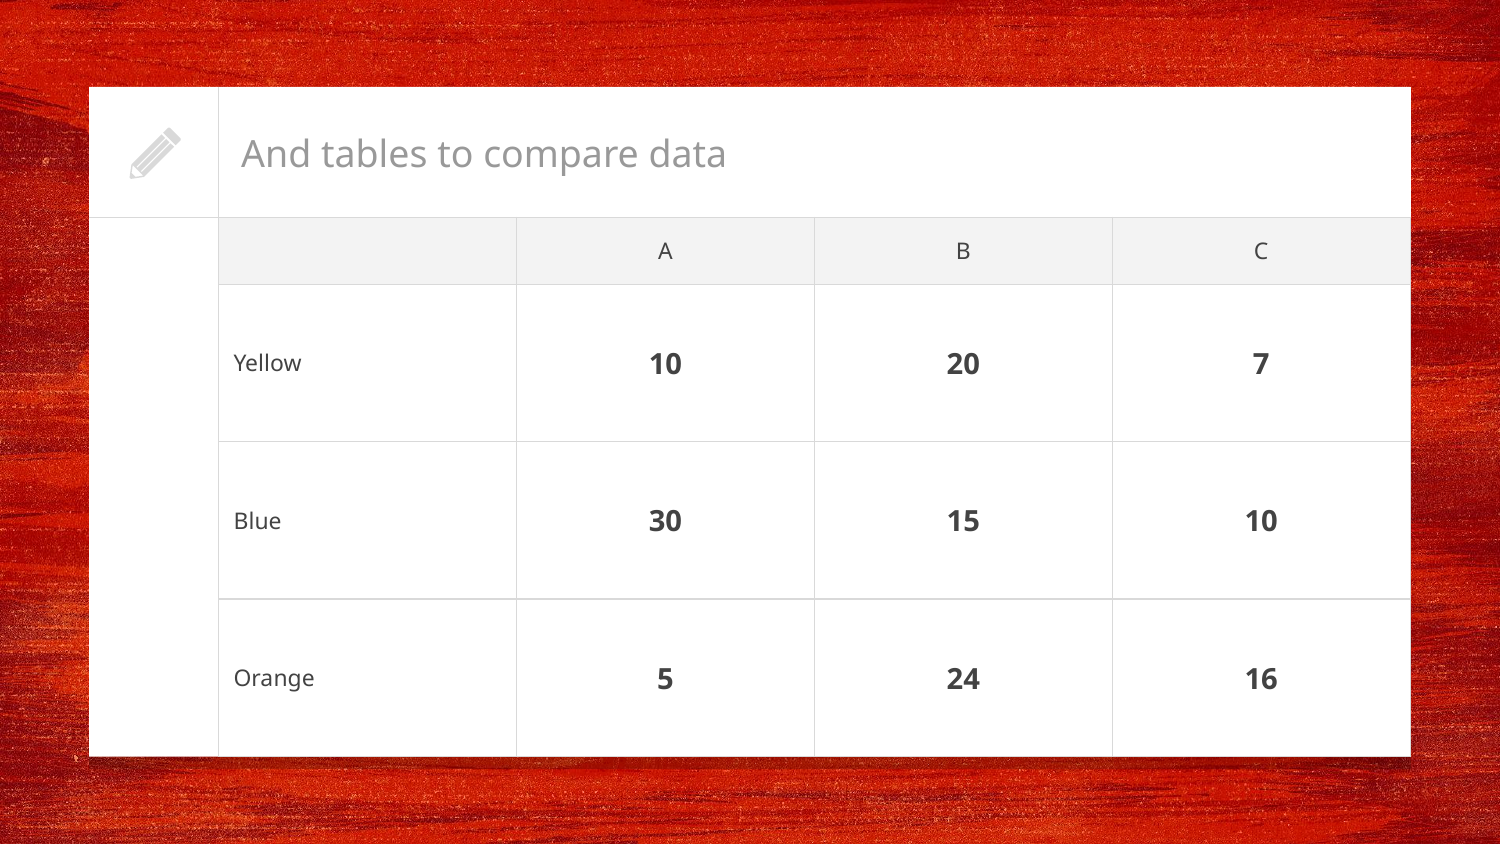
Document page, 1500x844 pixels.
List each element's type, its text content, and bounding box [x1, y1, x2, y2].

table_header [219, 218, 516, 284]
table_cell 15 [815, 442, 1112, 598]
table_cell 20 [815, 285, 1112, 441]
table_cell 24 [815, 600, 1112, 756]
title And tables to compare data [226, 86, 1330, 217]
table_cell 7 [1113, 285, 1410, 441]
table_cell 16 [1113, 600, 1410, 756]
table_header B [815, 218, 1112, 284]
table_cell 5 [517, 600, 814, 756]
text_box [129, 127, 182, 180]
table_cell 10 [517, 285, 814, 441]
table_cell 30 [517, 442, 814, 598]
table_header A [517, 218, 814, 284]
table_cell 10 [1113, 442, 1410, 598]
table_header C [1113, 218, 1410, 284]
table_cell Yellow [219, 285, 516, 441]
picture [0, 0, 1500, 844]
table_cell Orange [219, 600, 516, 756]
table_cell Blue [219, 442, 516, 598]
